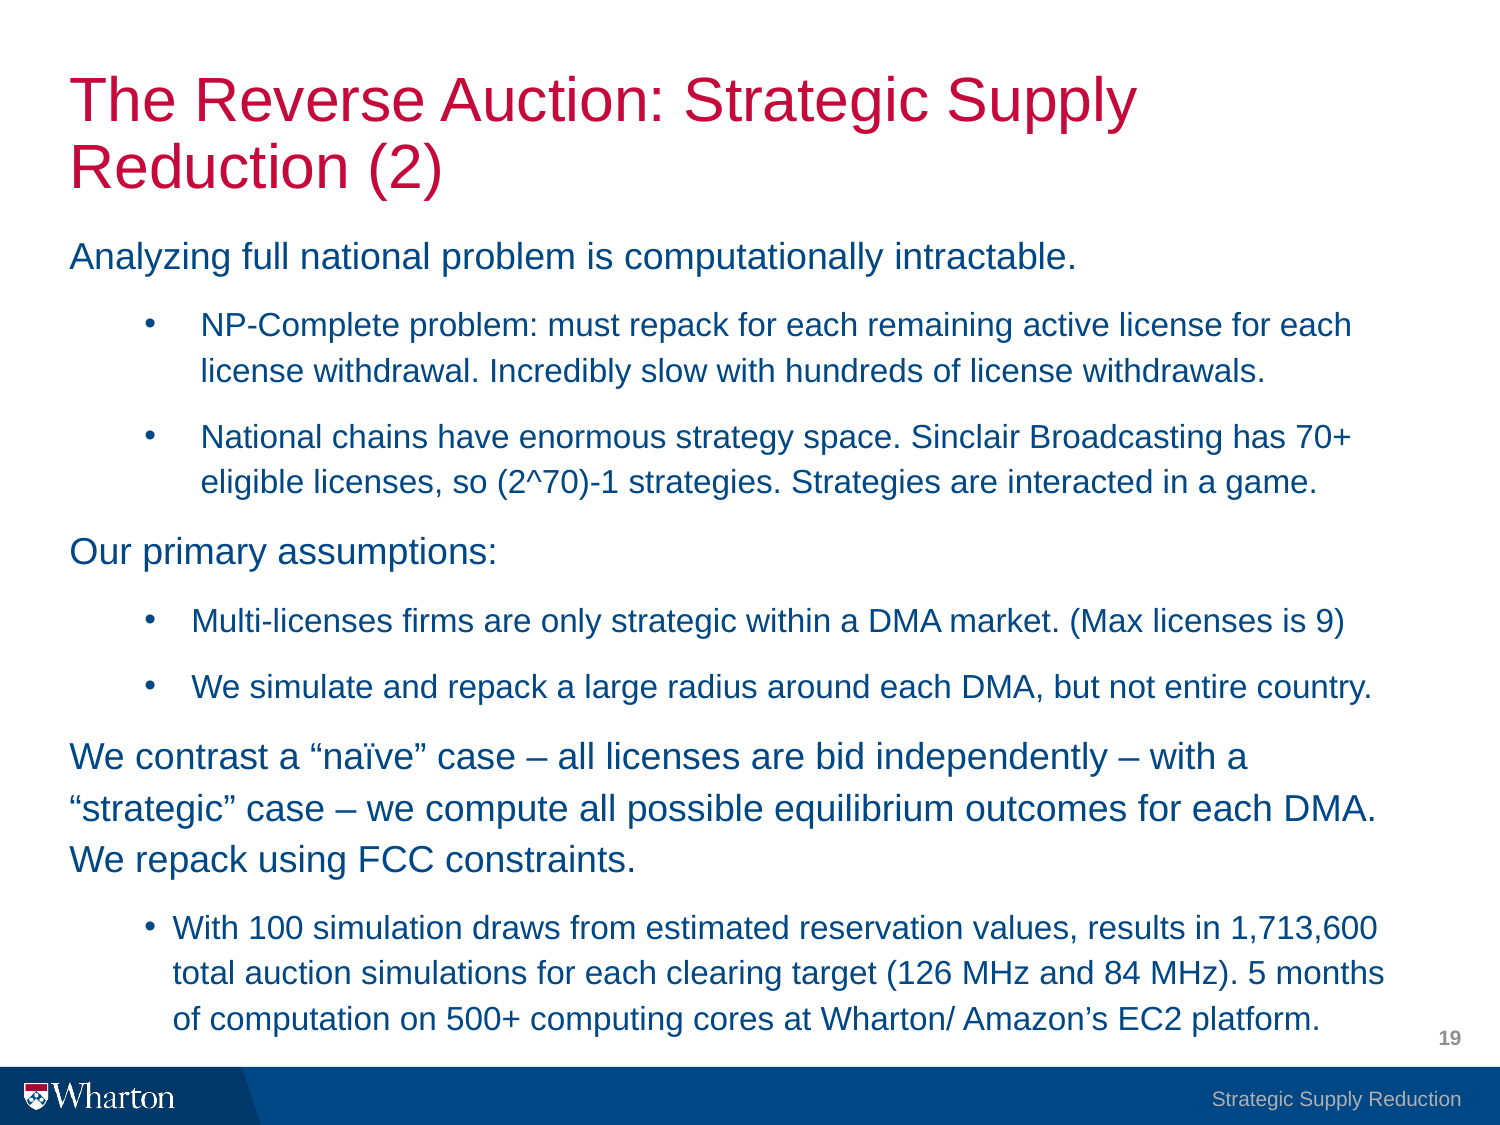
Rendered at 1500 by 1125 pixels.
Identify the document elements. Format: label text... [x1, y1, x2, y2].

title The Reverse Auction: Strategic Supply Reduction (2) [69, 59, 1364, 212]
list Analyzing full national problem is computationally intractable. NP-Complete problem: must repack for each remaining active license for each license withdrawal. Incredibly slow with hundreds of license withdrawals. National chains have enormous strategy space. Sinclair Broadcasting has 70+ eligible licenses, so (2^70)-1 strategies. Strategies are interacted in a game. Our primary assumptions: Multi-licenses firms are only strategic within a DMA market. (Max licenses is 9) We simulate and repack a large radius around each DMA, but not entire country. We contrast a “naïve” case ‒ all licenses are bid independently ‒ with a “strategic” case ‒ we compute all possible equilibrium outcomes for each DMA. We repack using FCC constraints. With 100 simulation draws from estimated reservation values, results in 1,713,600 total auction simulations for each clearing target (126 MHz and 84 MHz). 5 months of computation on 500+ computing cores at Wharton/ Amazon’s EC2 platform. [69, 218, 1400, 1054]
picture [24, 1081, 175, 1110]
footer Strategic Supply Reduction [970, 1068, 1477, 1125]
slide_number 19 [1139, 1006, 1477, 1067]
